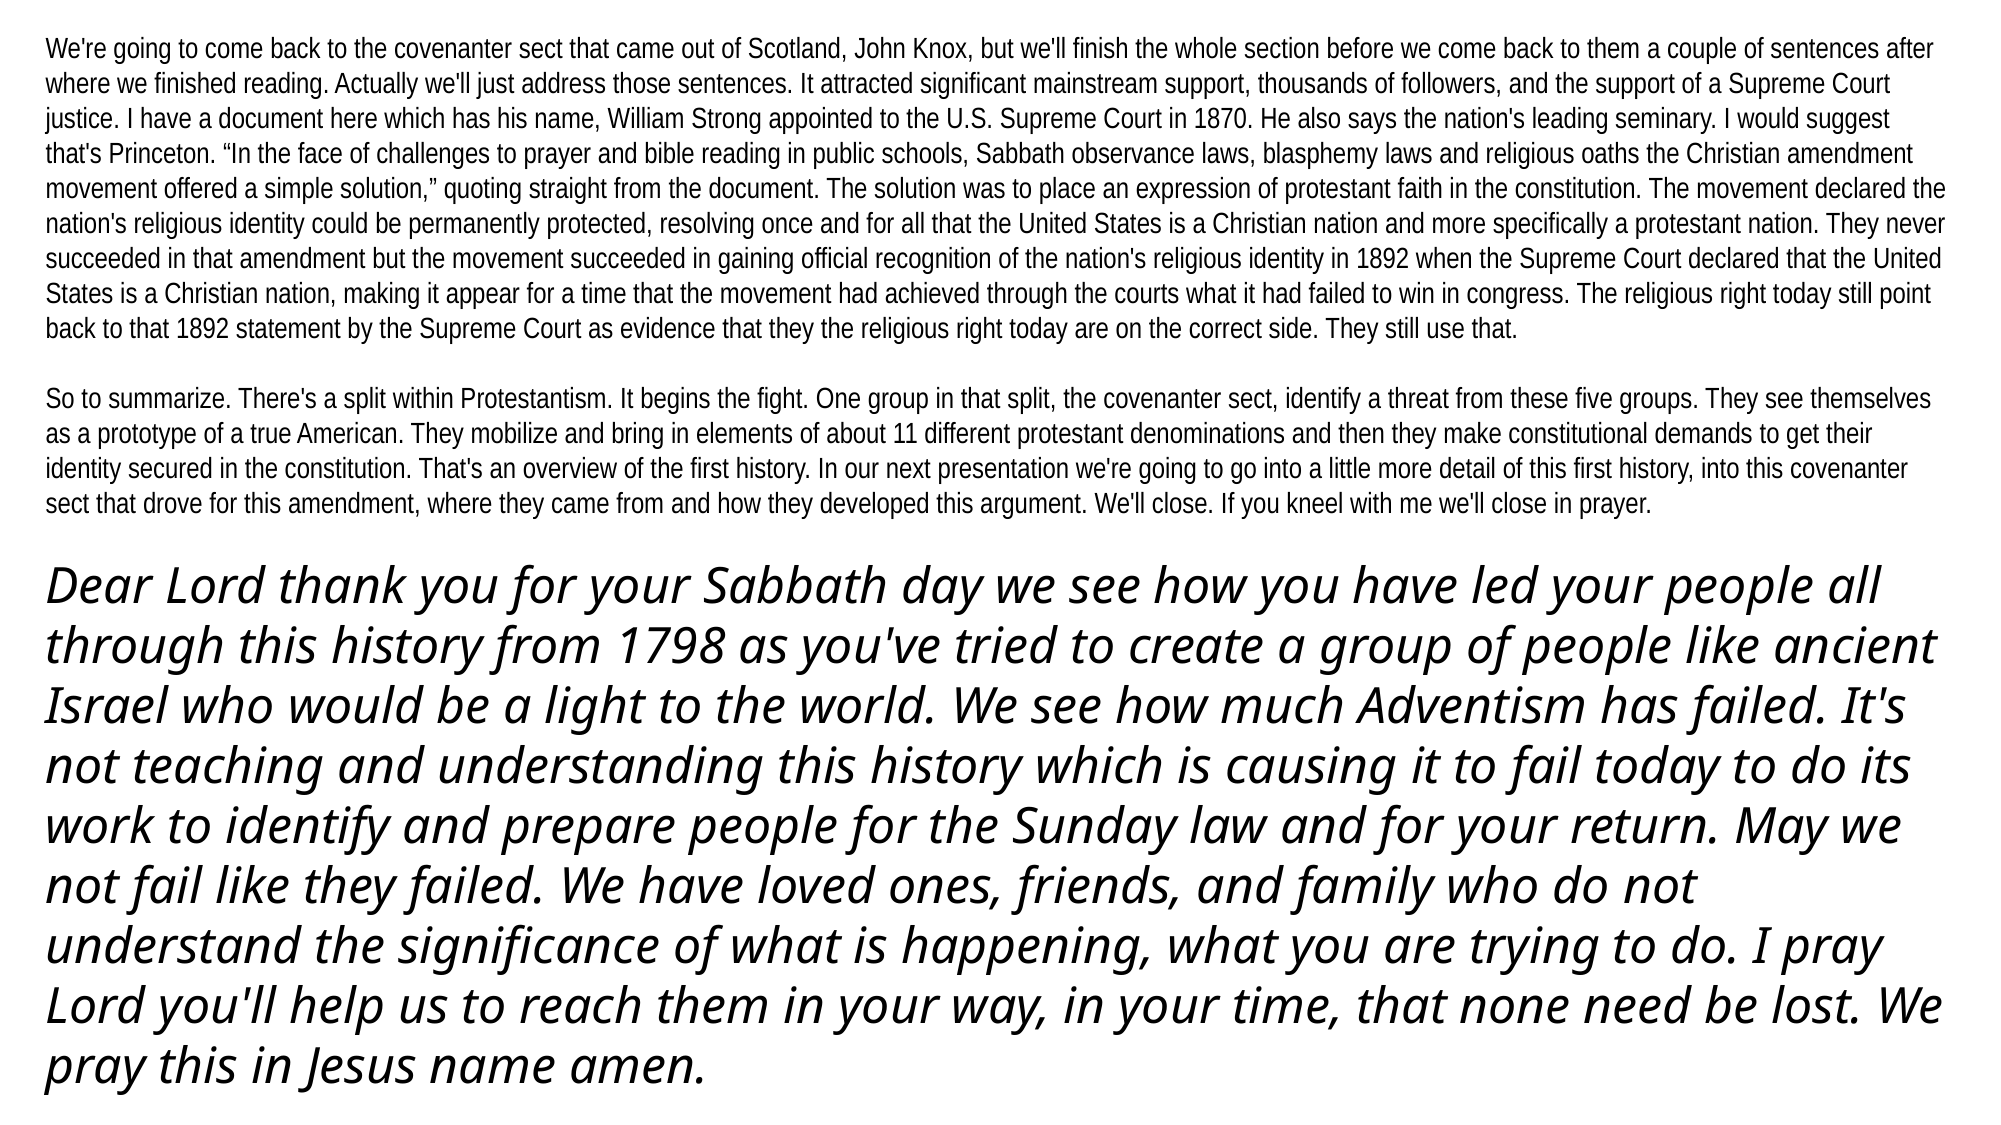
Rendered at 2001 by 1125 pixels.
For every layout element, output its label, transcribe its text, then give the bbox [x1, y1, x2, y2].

text_box We're going to come back to the covenanter sect that came out of Scotland, John Knox, but we'll finish the whole section before we come back to them a couple of sentences after where we finished reading. Actually we'll just address those sentences. It attracted significant mainstream support, thousands of followers, and the support of a Supreme Court justice. I have a document here which has his name, William Strong appointed to the U.S. Supreme Court in 1870. He also says the nation's leading seminary. I would suggest that's Princeton. “In the face of challenges to prayer and bible reading in public schools, Sabbath observance laws, blasphemy laws and religious oaths the Christian amendment movement offered a simple solution,” quoting straight from the document. The solution was to place an expression of protestant faith in the constitution. The movement declared the nation's religious identity could be permanently protected, resolving once and for all that the United States is a Christian nation and more specifically a protestant nation. They never succeeded in that amendment but the movement succeeded in gaining official recognition of the nation's religious identity in 1892 when the Supreme Court declared that the United States is a Christian nation, making it appear for a time that the movement had achieved through the courts what it had failed to win in congress. The religious right today still point back to that 1892 statement by the Supreme Court as evidence that they the religious right today are on the correct side. They still use that. So to summarize. There's a split within Protestantism. It begins the fight. One group in that split, the covenanter sect, identify a threat from these five groups. They see themselves as a prototype of a true American. They mobilize and bring in elements of about 11 different protestant denominations and then they make constitutional demands to get their identity secured in the constitution. That's an overview of the first history. In our next presentation we're going to go into a little more detail of this first history, into this covenanter sect that drove for this amendment, where they came from and how they developed this argument. We'll close. If you kneel with me we'll close in prayer. Dear Lord thank you for your Sabbath day we see how you have led your people all through this history from 1798 as you've tried to create a group of people like ancient Israel who would be a light to the world. We see how much Adventism has failed. It's not teaching and understanding this history which is causing it to fail today to do its work to identify and prepare people for the Sunday law and for your return. May we not fail like they failed. We have loved ones, friends, and family who do not understand the significance of what is happening, what you are trying to do. I pray Lord you'll help us to reach them in your way, in your time, that none need be lost. We pray this in Jesus name amen. [30, 22, 1965, 1125]
